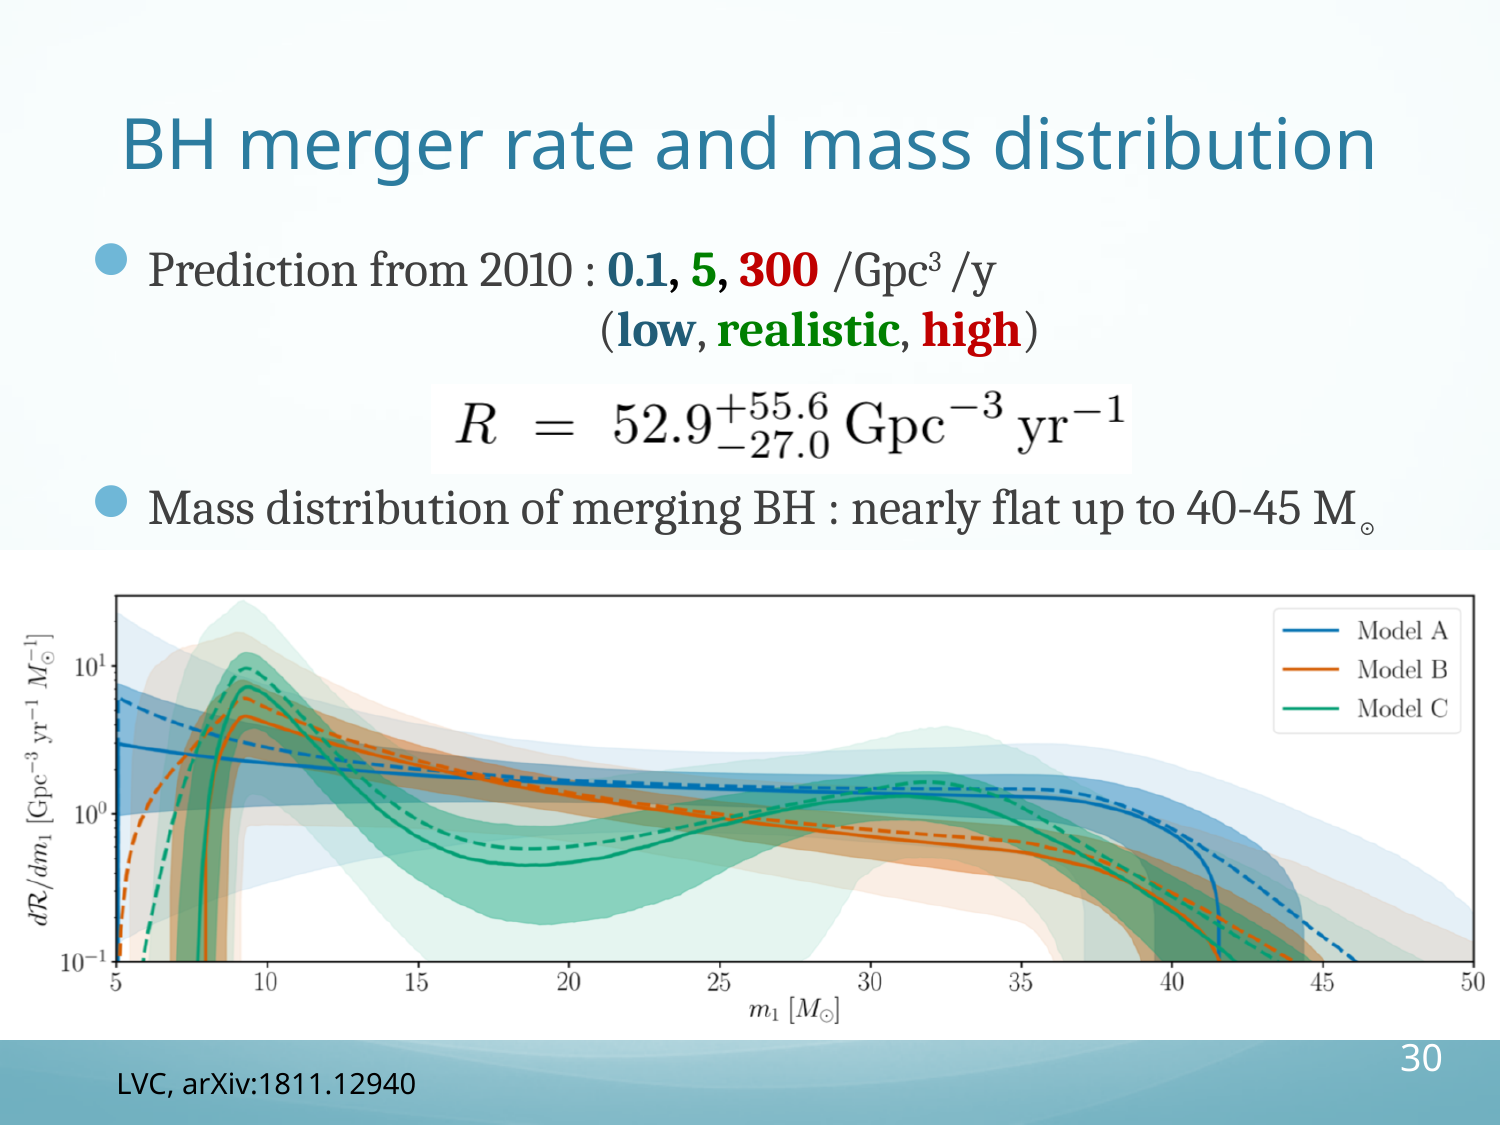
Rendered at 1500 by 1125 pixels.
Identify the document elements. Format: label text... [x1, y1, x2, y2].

slide_number 30 [1295, 1056, 1459, 1090]
list Prediction from 2010 : 0.1, 5, 300 /Gpc3 /y (low, realistic, high) Mass distribution of merging BH : nearly flat up to 40-45 M☉ [75, 228, 1466, 547]
picture [431, 383, 1132, 474]
picture [0, 550, 1500, 1040]
title BH merger rate and mass distribution [90, 17, 1410, 191]
text_box LVC, arXiv:1811.12940 [101, 1058, 432, 1108]
